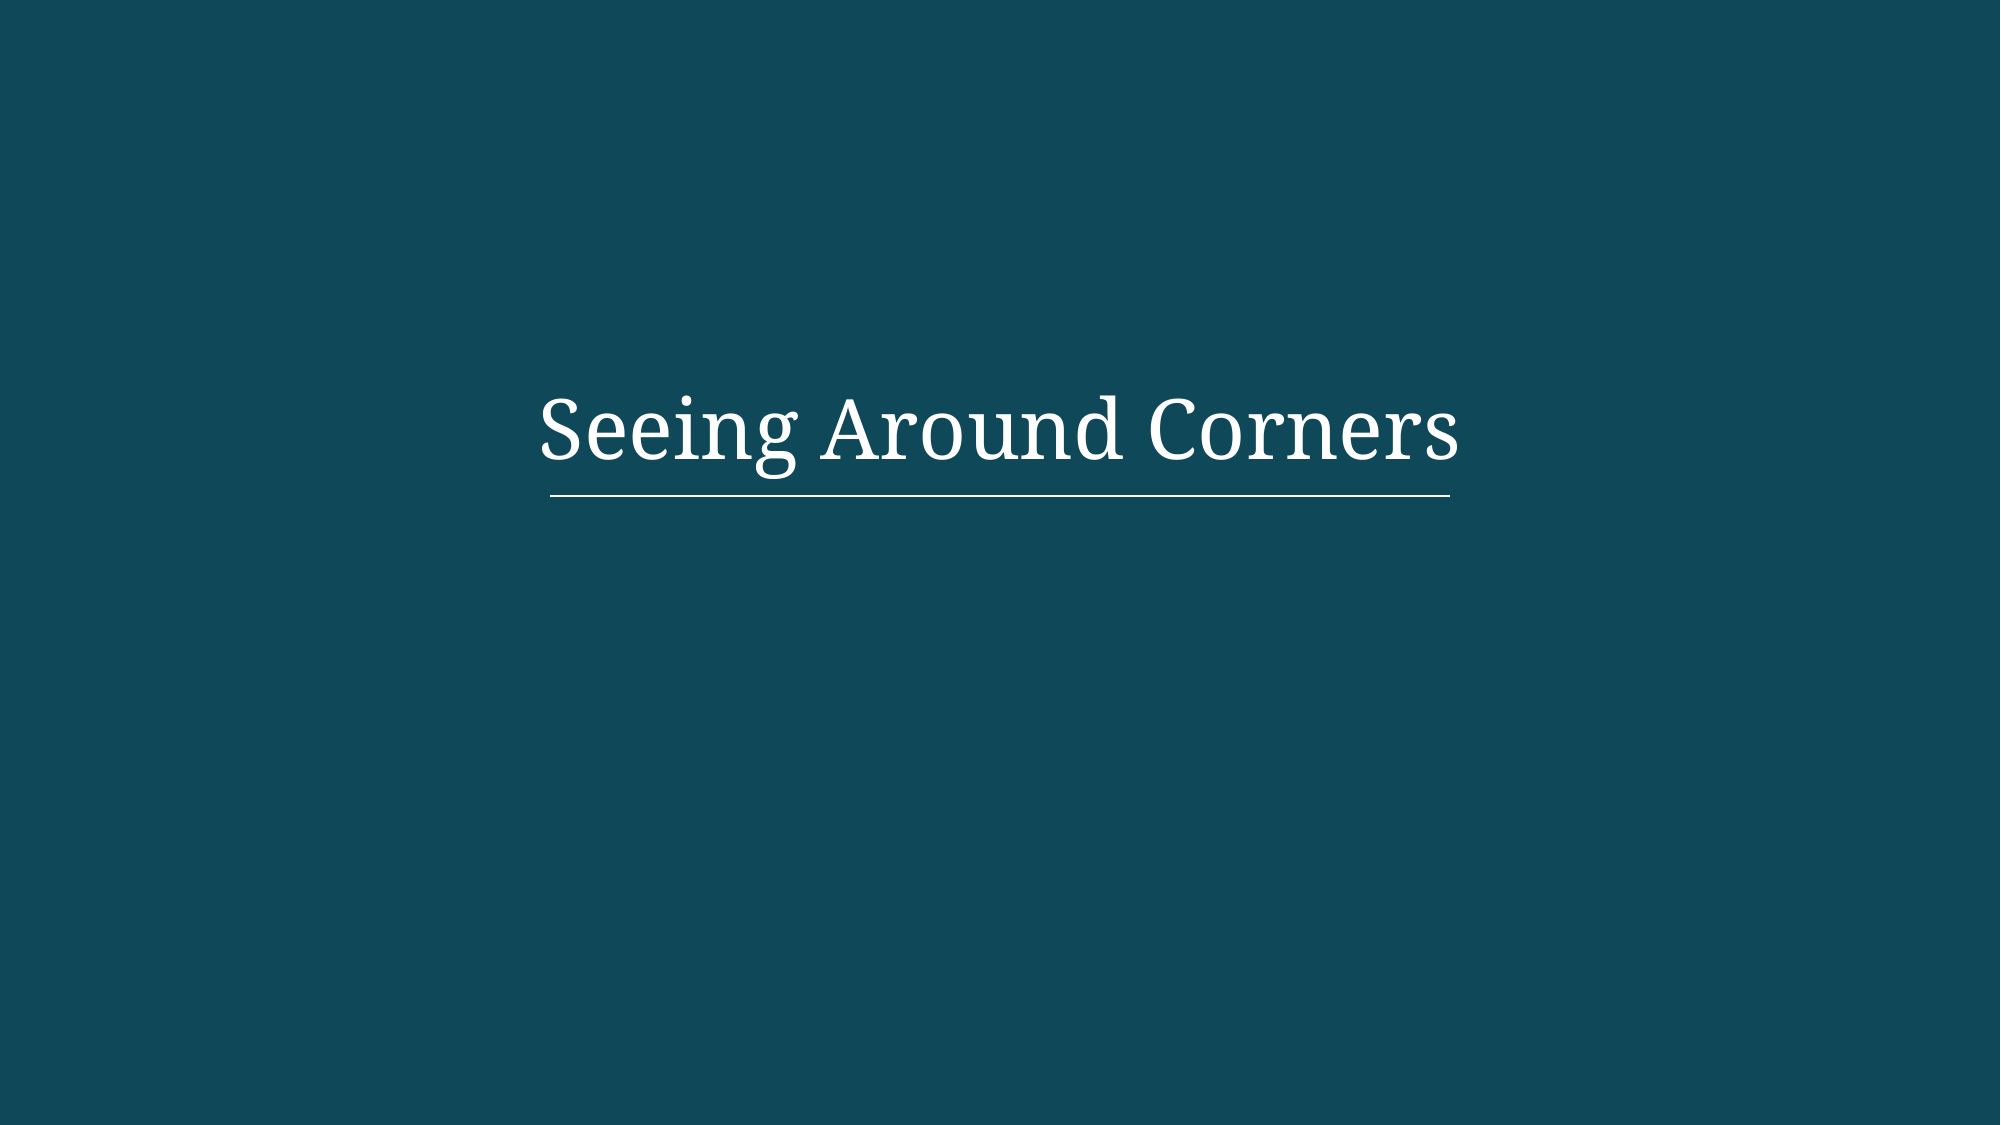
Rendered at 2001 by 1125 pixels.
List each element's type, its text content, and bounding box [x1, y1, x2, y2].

title Seeing Around Corners [150, 367, 1850, 484]
